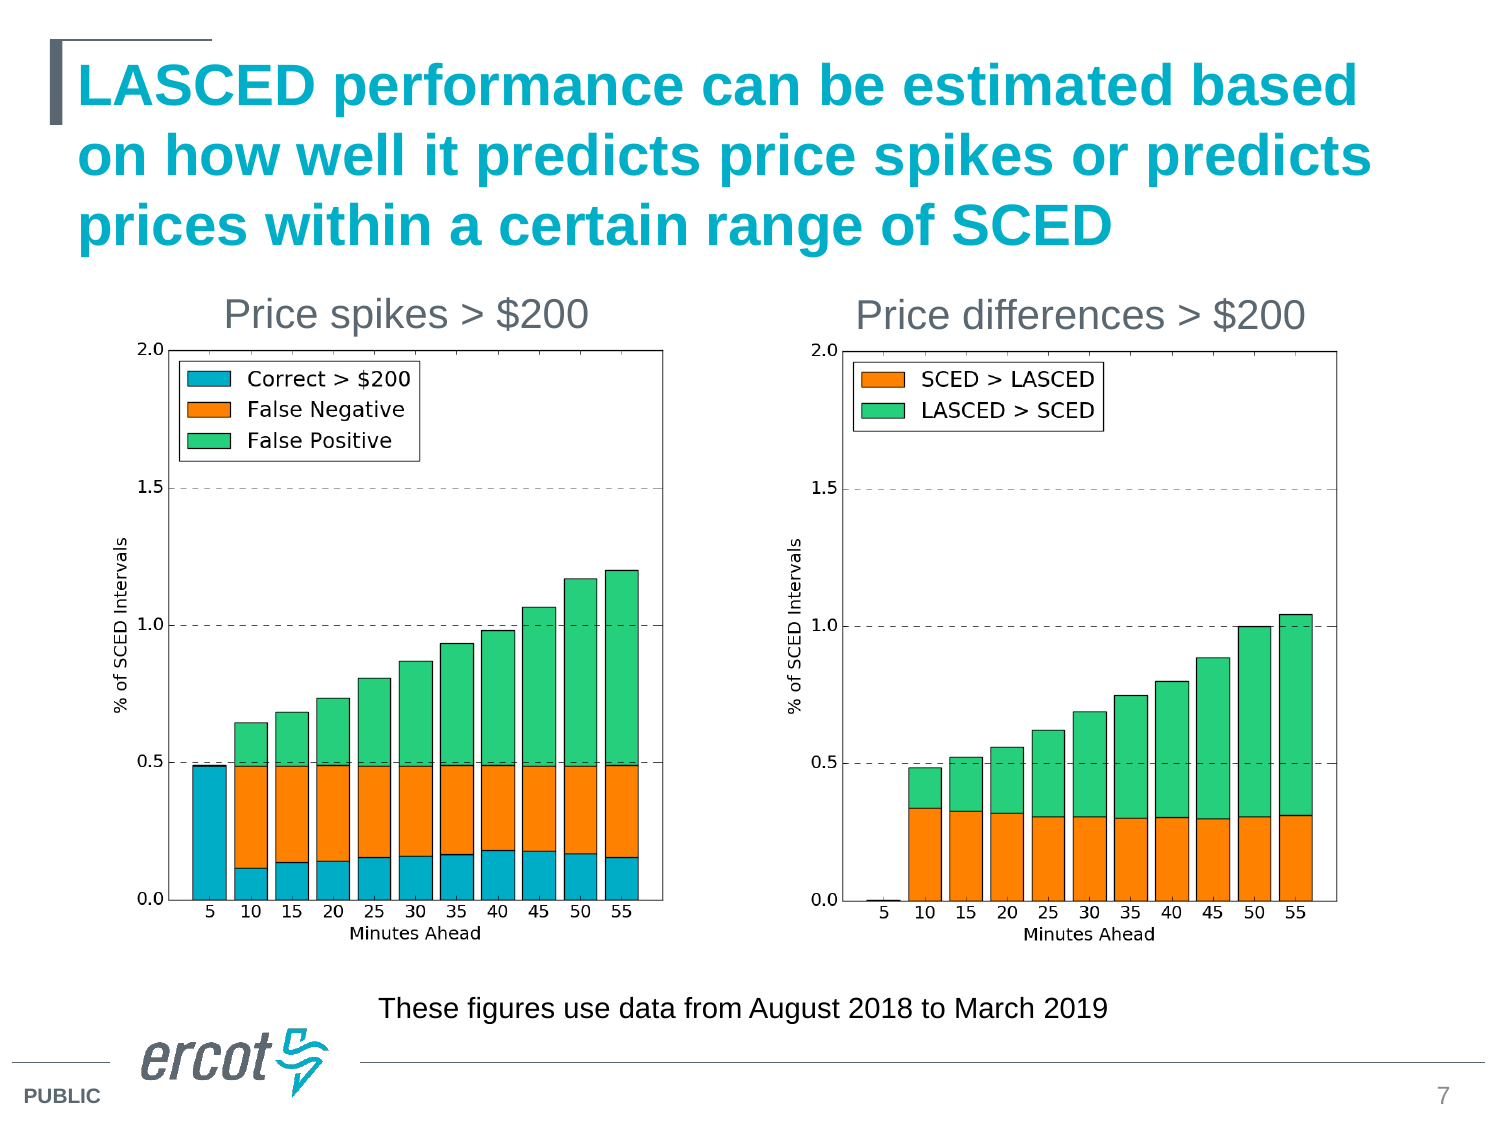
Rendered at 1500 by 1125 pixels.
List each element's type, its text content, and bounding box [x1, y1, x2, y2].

text_box These figures use data from August 2018 to March 2019 [363, 982, 1125, 1033]
slide_number 7 [1400, 1076, 1488, 1113]
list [762, 280, 1401, 990]
title LASCED performance can be estimated based on how well it predicts price spikes or predicts prices within a certain range of SCED [62, 39, 1450, 125]
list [87, 279, 726, 989]
picture [137, 1024, 332, 1100]
